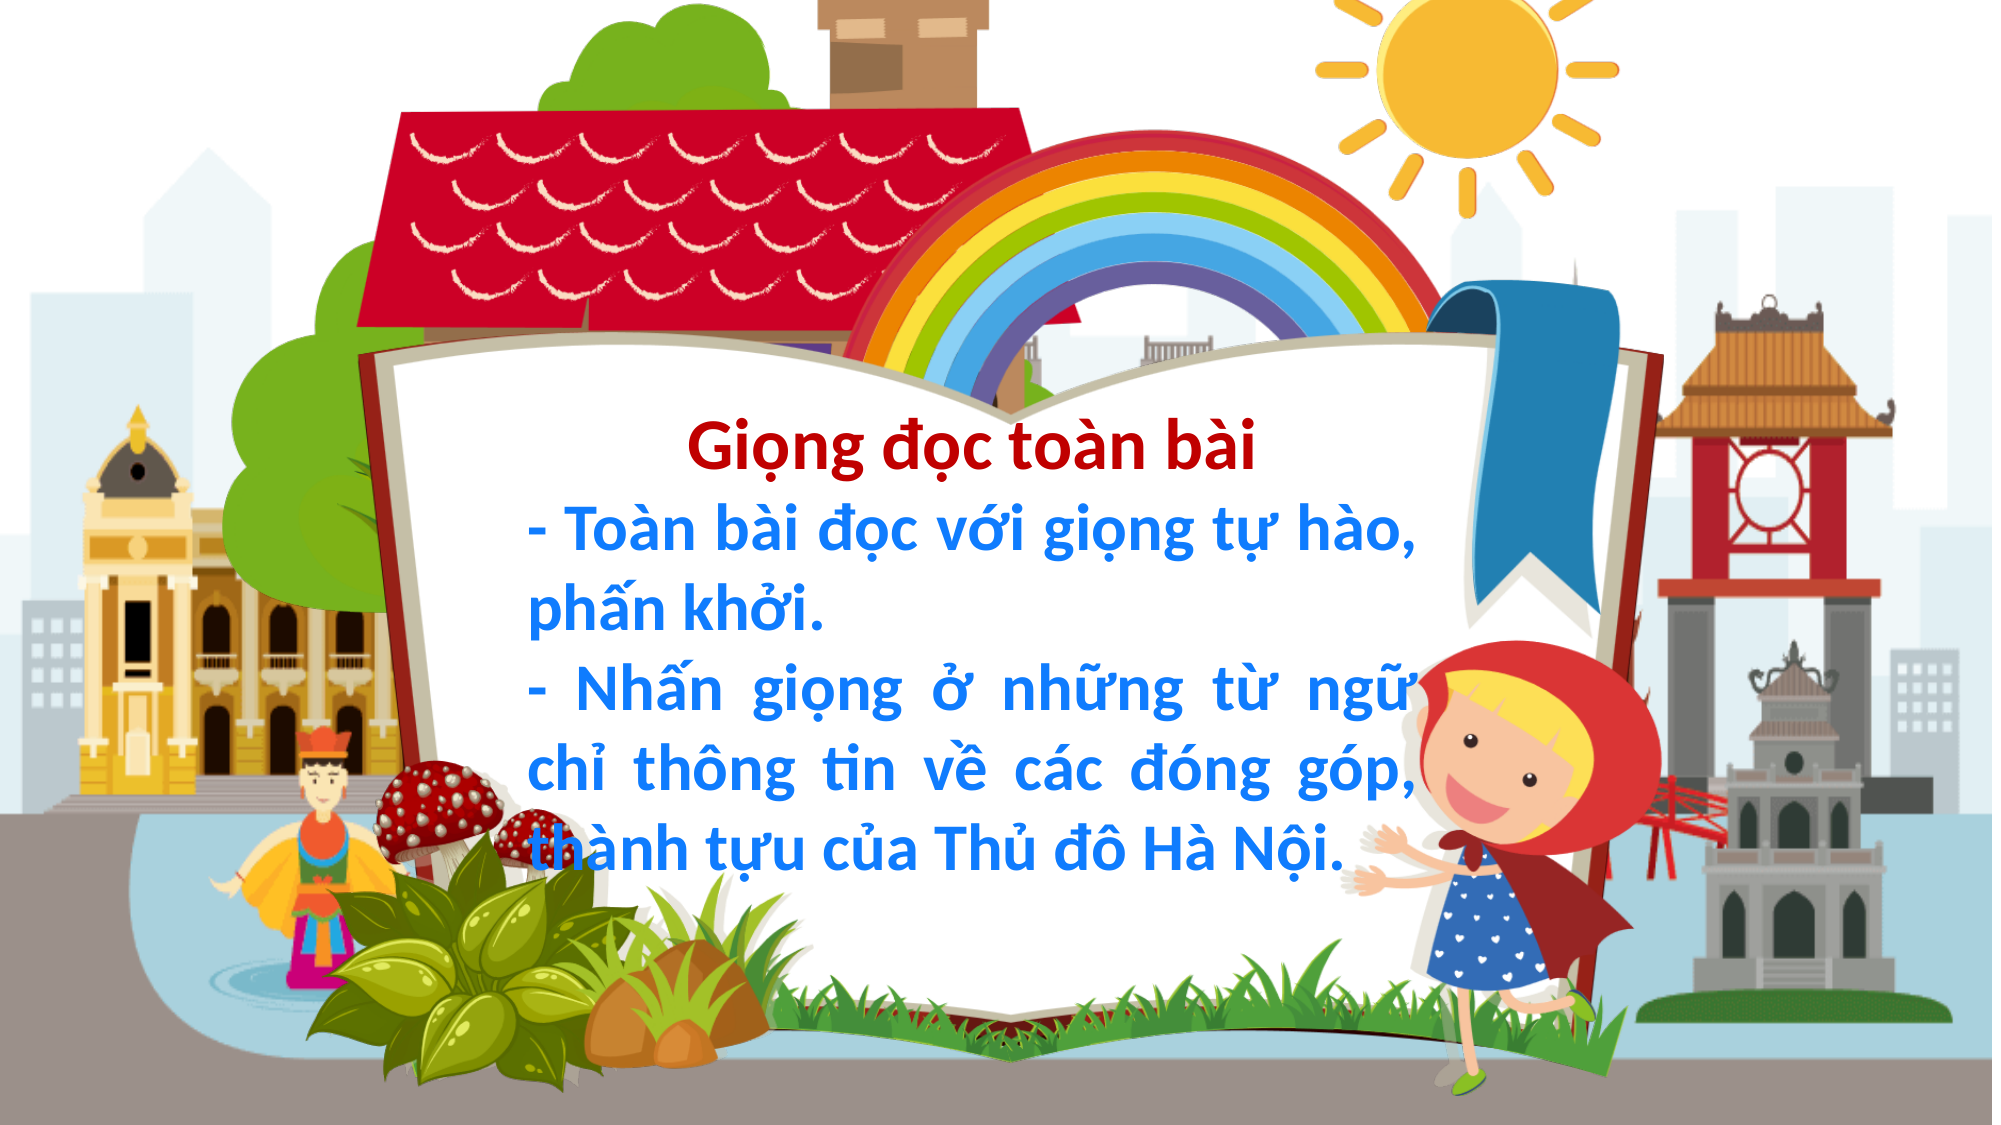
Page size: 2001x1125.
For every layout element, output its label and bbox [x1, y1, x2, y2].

picture [0, 19, 1992, 1125]
text_box [222, 0, 1664, 1096]
